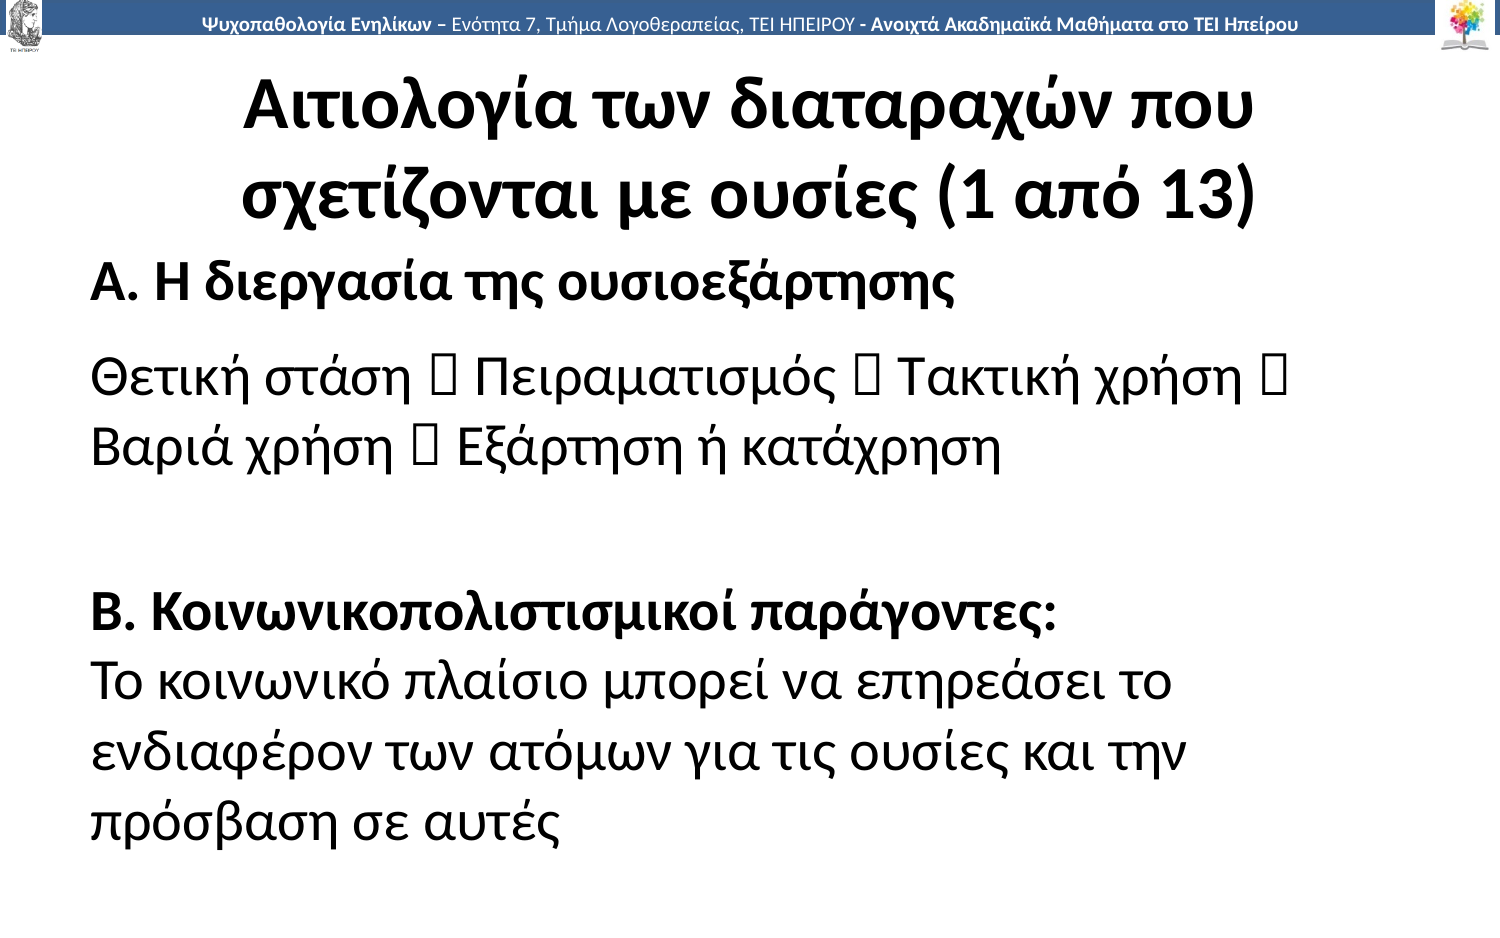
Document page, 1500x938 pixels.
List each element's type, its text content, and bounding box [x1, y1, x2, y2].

title Αιτιολογία των διαταραχών που σχετίζονται με ουσίες (1 από 13) [75, 46, 1425, 141]
list Α. Η διεργασία της ουσιοεξάρτησης Θετική στάση  Πειραματισμός  Τακτική χρήση  Βαριά χρήση  Εξάρτηση ή κατάχρηση Β. Κοινωνικοπολιστισμικοί παράγοντες: Το κοινωνικό πλαίσιο μπορεί να επηρεάσει το ενδιαφέρον των ατόμων για τις ουσίες και την πρόσβαση σε αυτές [75, 234, 1425, 838]
picture [1435, 0, 1495, 52]
picture [6, 0, 42, 54]
